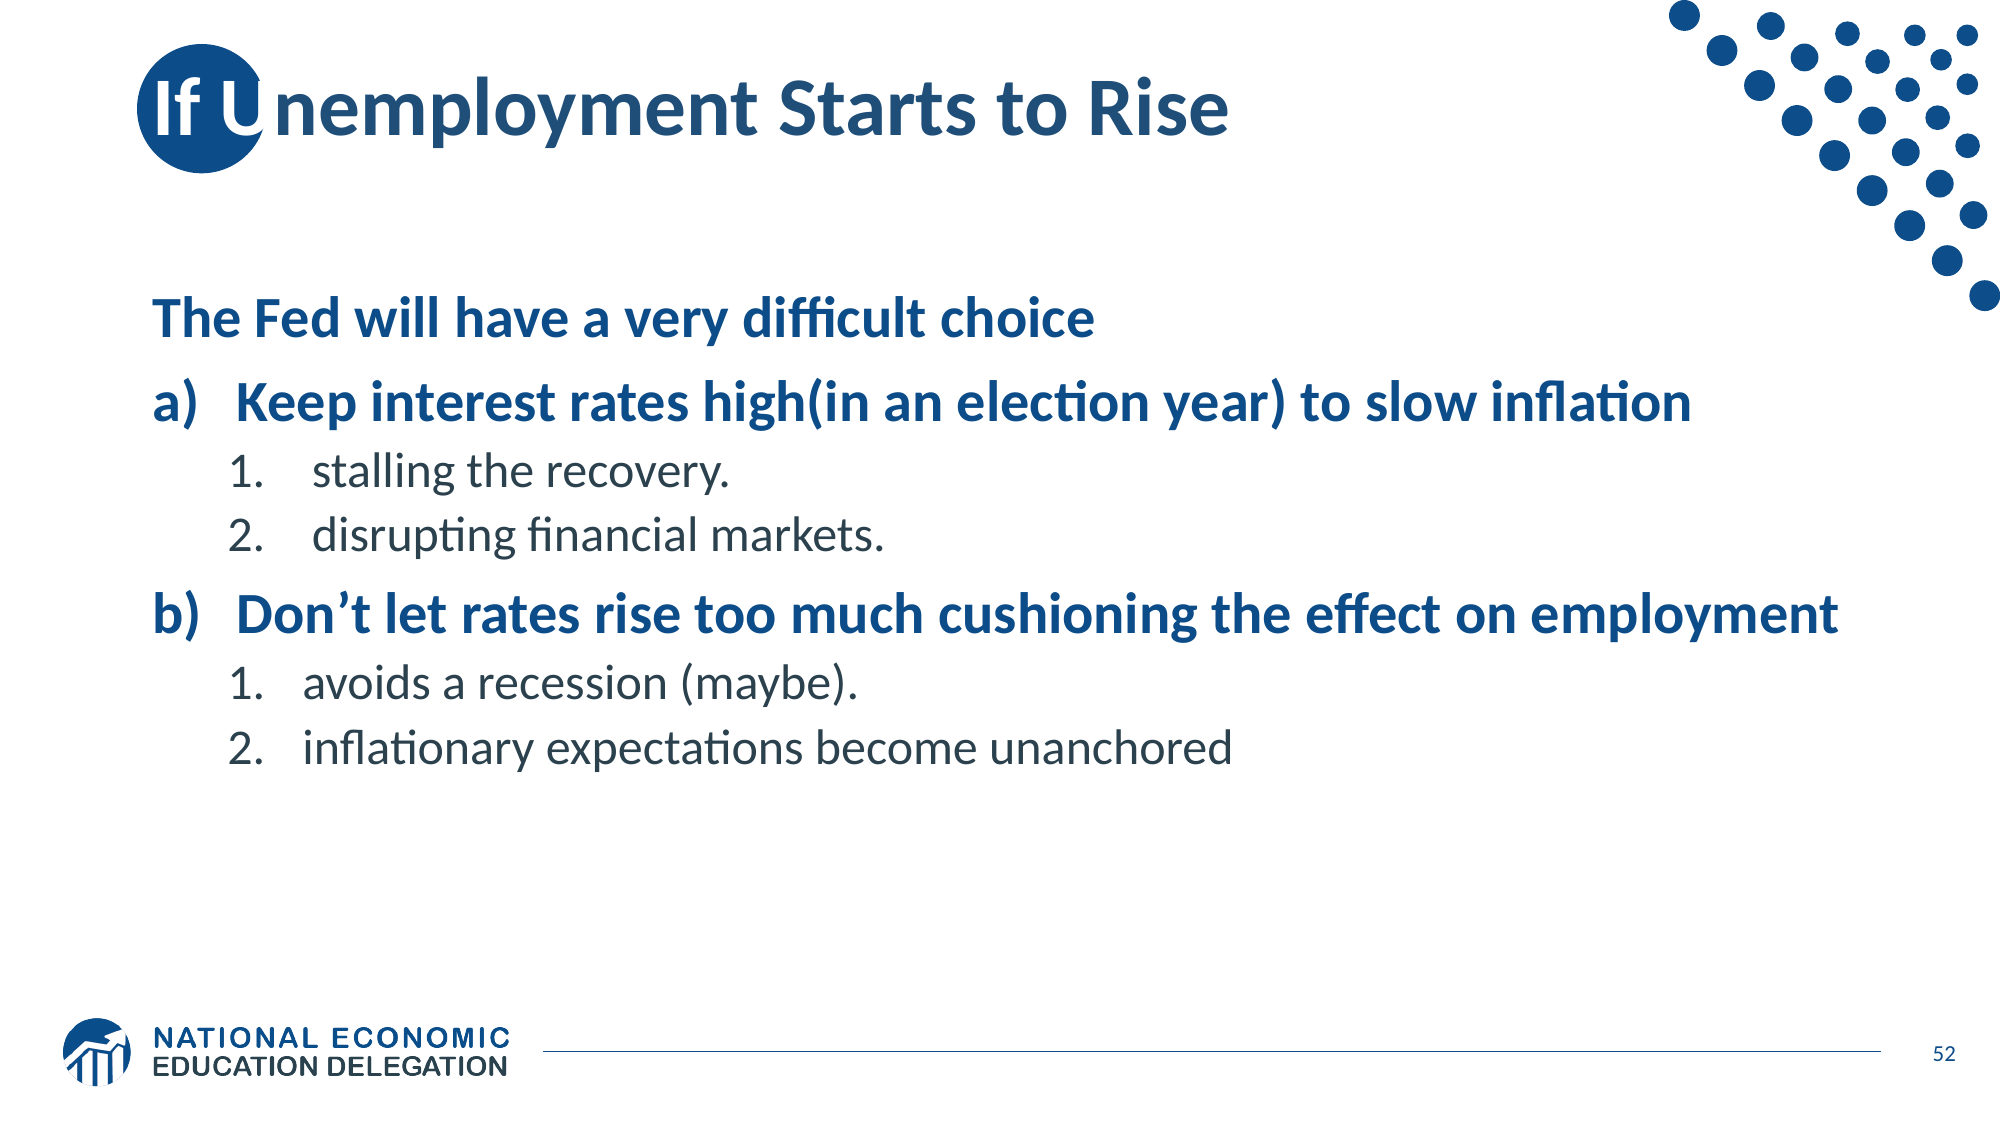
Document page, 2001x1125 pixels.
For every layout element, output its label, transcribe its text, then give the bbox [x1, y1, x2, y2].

title If Unemployment Starts to Rise [137, 0, 1863, 218]
picture [55, 1013, 520, 1091]
list The Fed will have a very difficult choice Keep interest rates high(in an election year) to slow inflation stalling the recovery. disrupting financial markets. Don’t let rates rise too much cushioning the effect on employment avoids a recession (maybe). inflationary expectations become unanchored [137, 257, 1863, 972]
slide_number 52 [1521, 1022, 1972, 1082]
